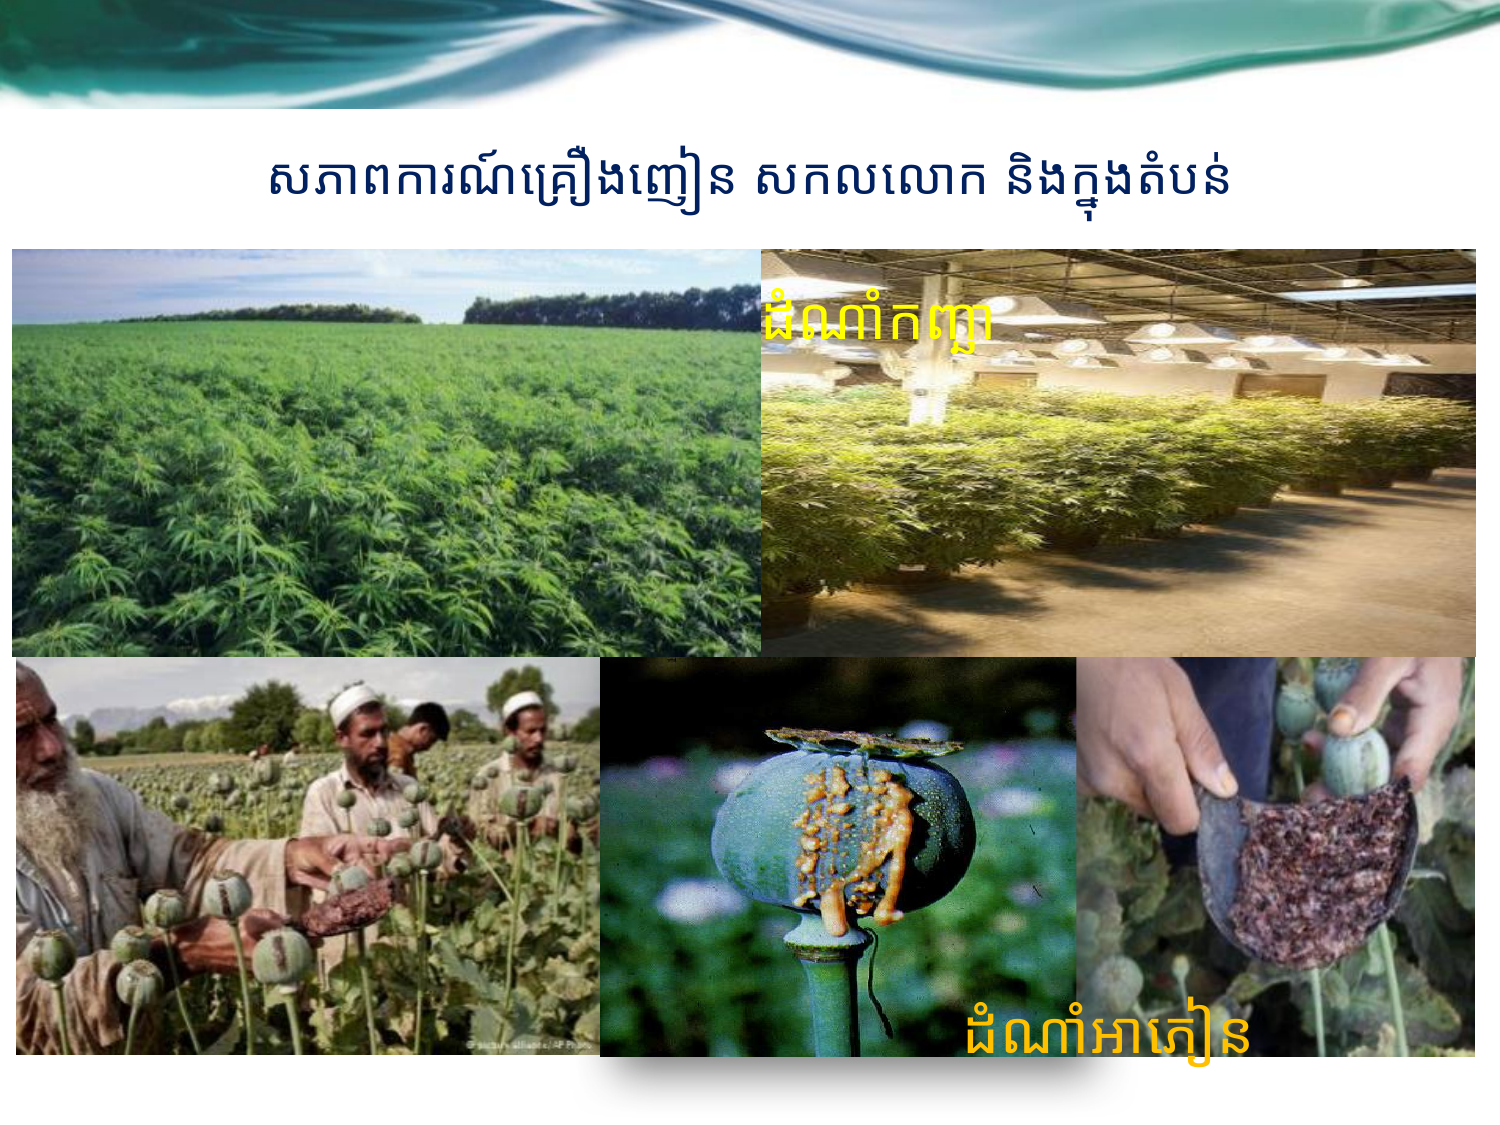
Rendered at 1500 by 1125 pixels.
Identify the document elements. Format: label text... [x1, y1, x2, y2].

picture [0, 0, 1500, 109]
text_box សភាពការណ៍គ្រឿងញៀន សកលលោក និងក្នុងតំបន់ [24, 137, 1475, 248]
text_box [12, 249, 1476, 1057]
text_box ដំណាំអាភៀន [662, 1068, 1270, 1073]
